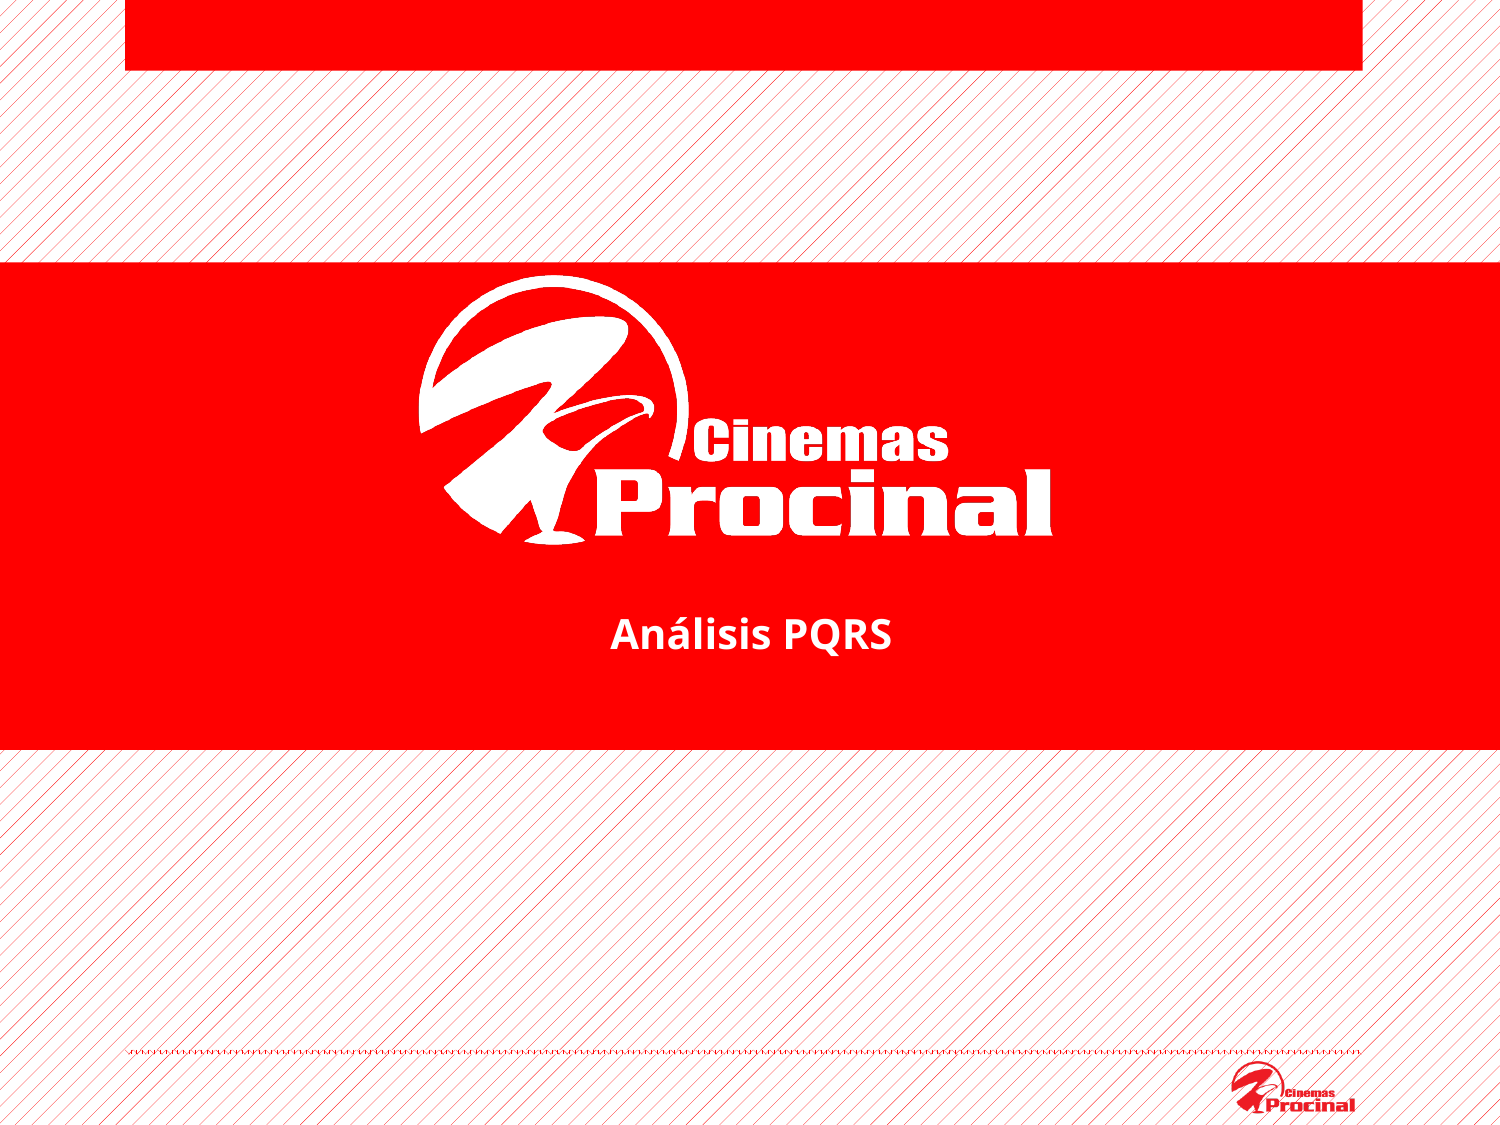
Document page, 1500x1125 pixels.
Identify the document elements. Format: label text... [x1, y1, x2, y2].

picture [1227, 1058, 1363, 1118]
text_box Análisis PQRS [126, 600, 1377, 665]
picture [411, 261, 1064, 551]
text_box [0, 261, 1500, 752]
